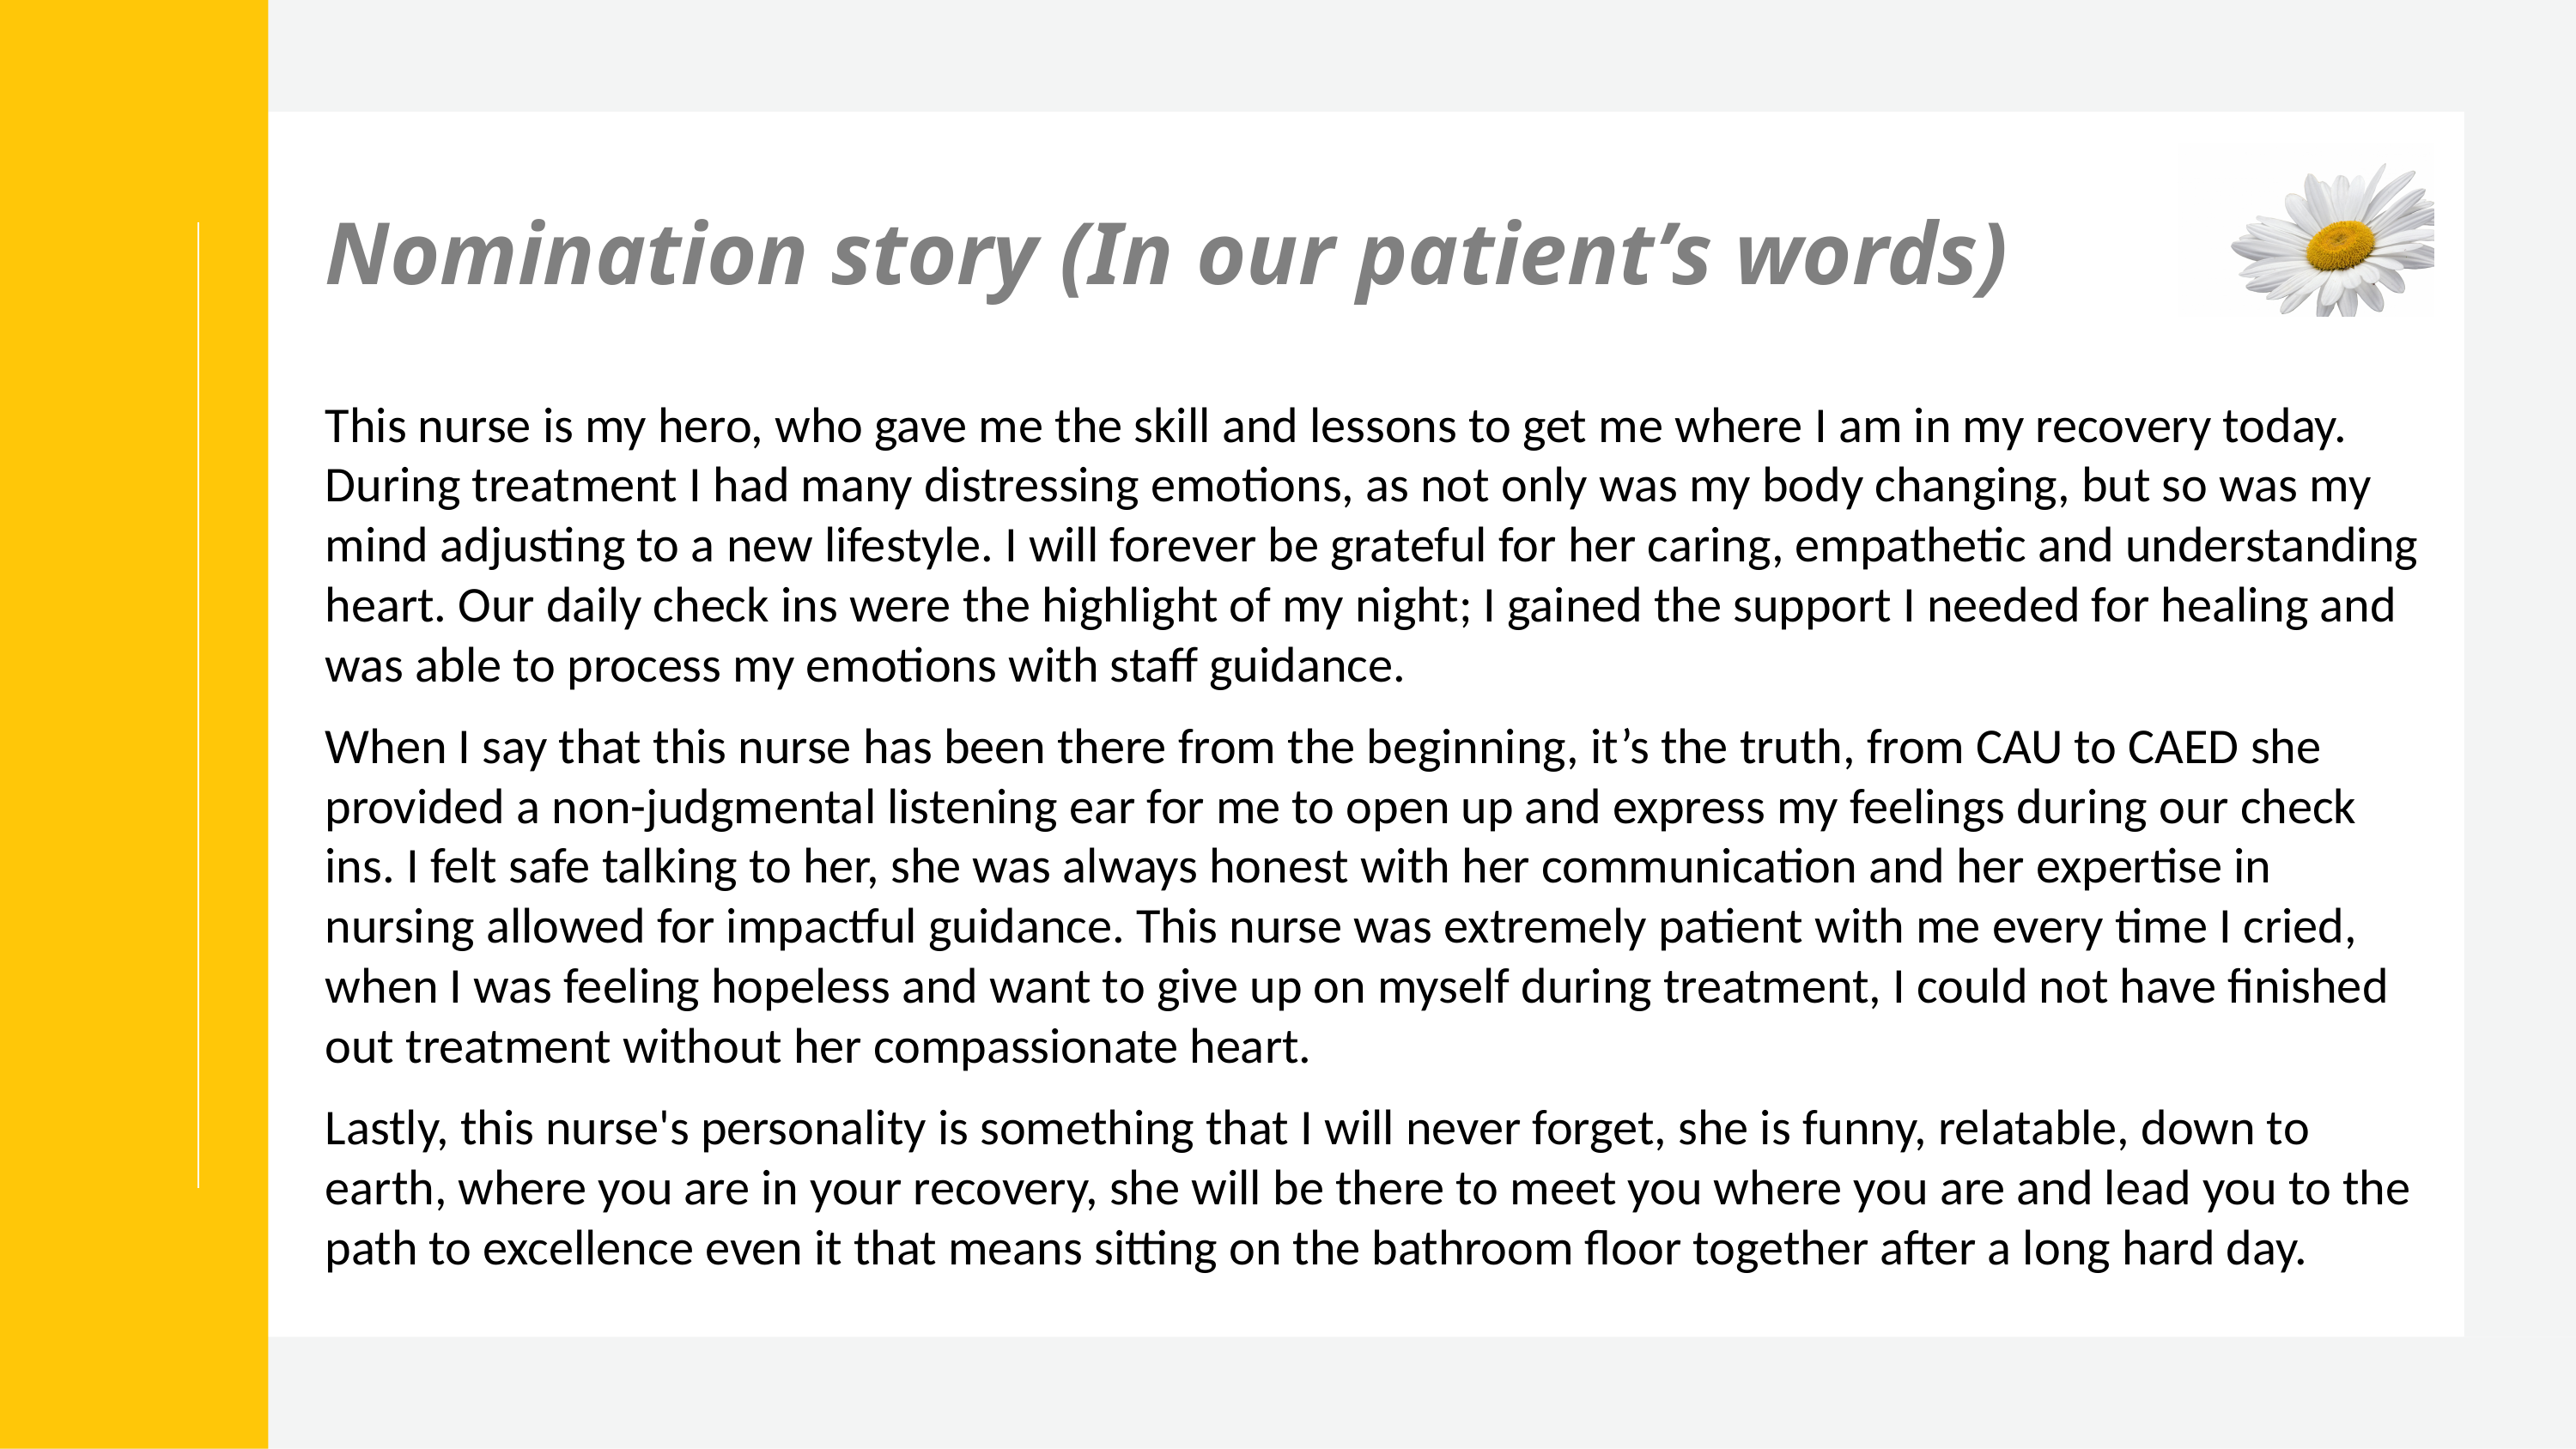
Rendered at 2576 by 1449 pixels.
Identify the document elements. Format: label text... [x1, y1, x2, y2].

picture [2178, 143, 2434, 317]
list This nurse is my hero, who gave me the skill and lessons to get me where I am in my recovery today. During treatment I had many distressing emotions, as not only was my body changing, but so was my mind adjusting to a new lifestyle. I will forever be grateful for her caring, empathetic and understanding heart. Our daily check ins were the highlight of my night; I gained the support I needed for healing and was able to process my emotions with staff guidance. When I say that this nurse has been there from the beginning, it’s the truth, from CAU to CAED she provided a non-judgmental listening ear for me to open up and express my feelings during our check ins. I felt safe talking to her, she was always honest with her communication and her expertise in nursing allowed for impactful guidance. This nurse was extremely patient with me every time I cried, when I was feeling hopeless and want to give up on myself during treatment, I could not have finished out treatment without her compassionate heart. Lastly, this nurse's personality is something that I will never forget, she is funny, relatable, down to earth, where you are in your recovery, she will be there to meet you where you are and lead you to the path to excellence even it that means sitting on the bathroom floor together after a long hard day. [312, 385, 2434, 1347]
title Nomination story (In our patient’s words) [312, 143, 2399, 357]
